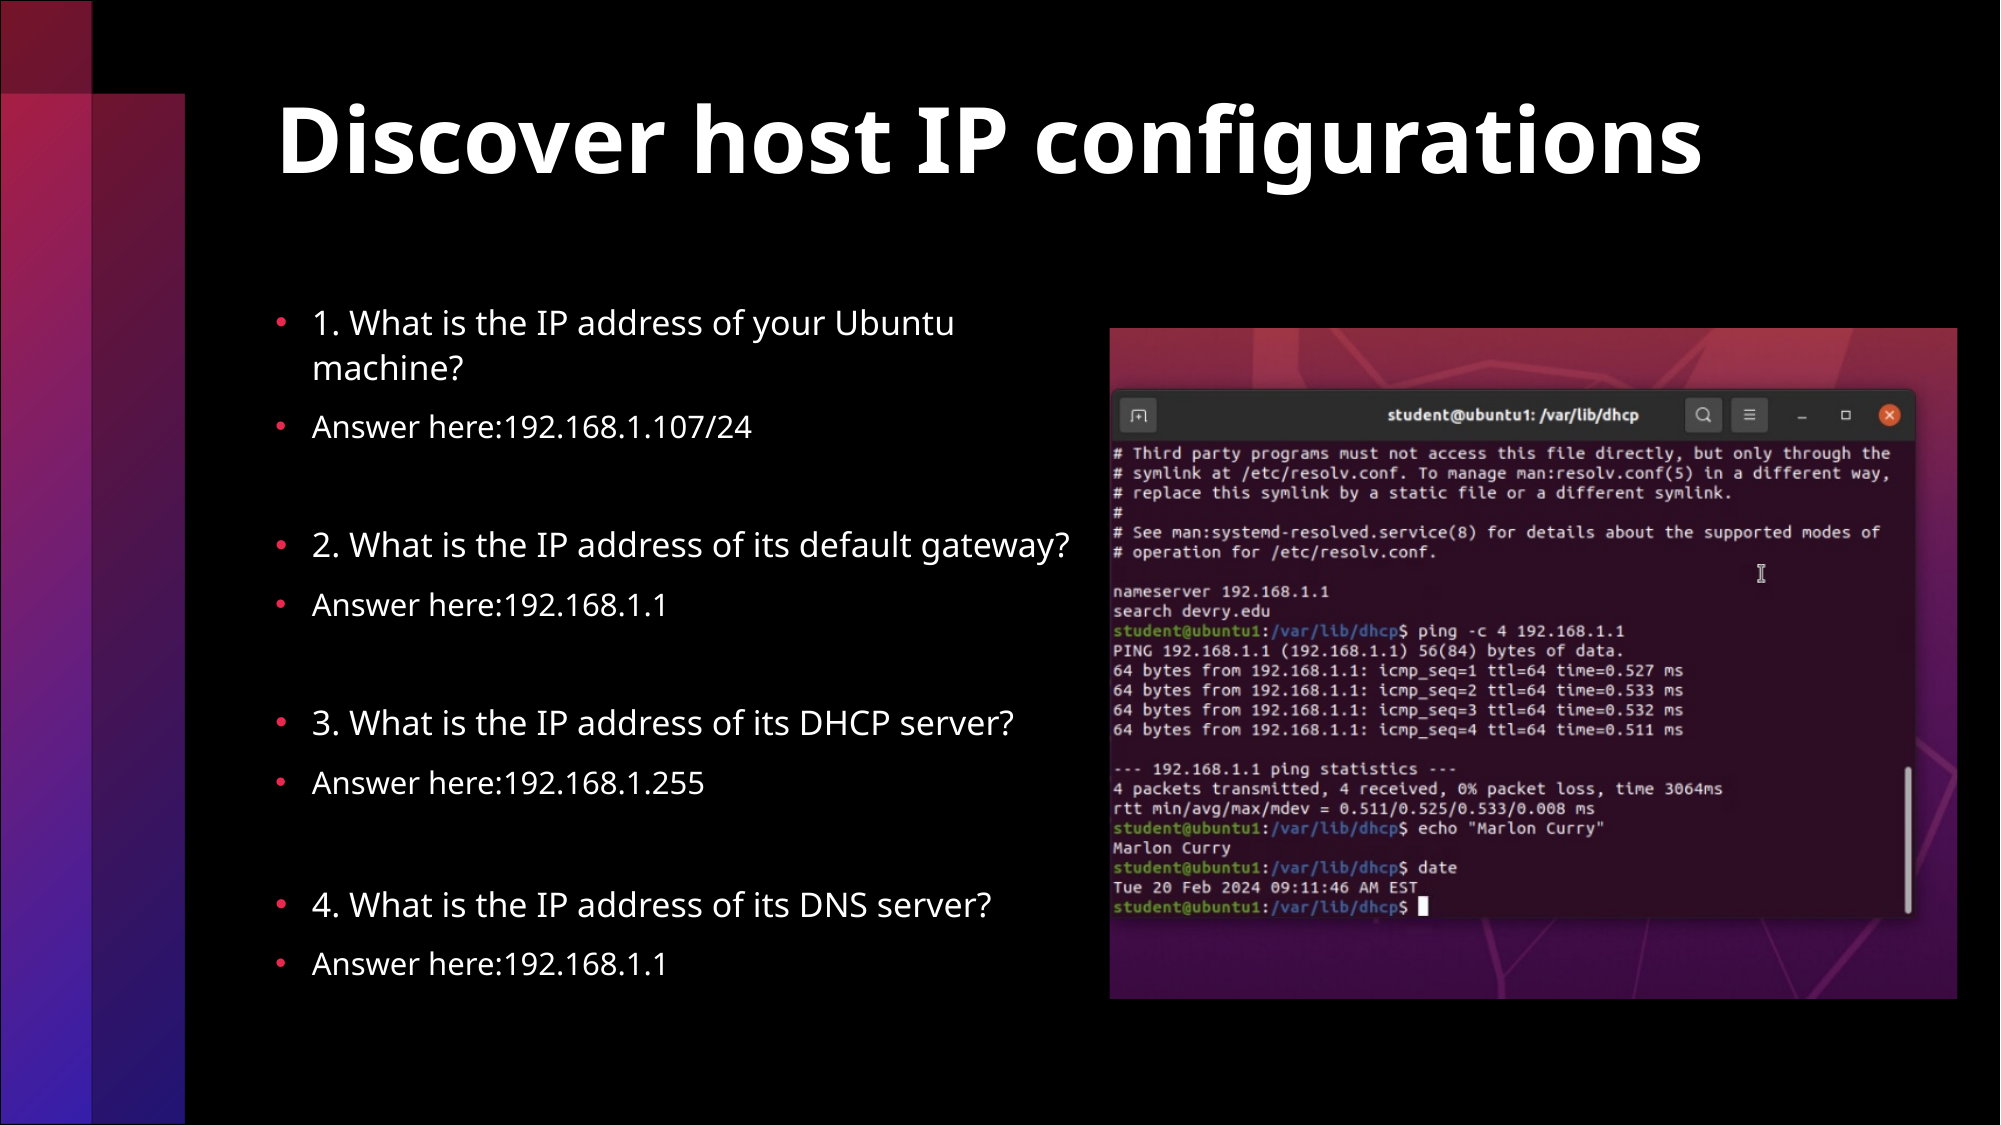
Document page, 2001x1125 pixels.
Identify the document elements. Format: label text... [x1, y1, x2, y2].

picture [1109, 328, 1958, 999]
list 1. What is the IP address of your Ubuntu machine? Answer here:192.168.1.107/24 2. What is the IP address of its default gateway? Answer here:192.168.1.1 3. What is the IP address of its DHCP server? Answer here:192.168.1.255 4. What is the IP address of its DNS server? Answer here:192.168.1.1 [260, 289, 1129, 999]
title Discover host IP configurations [260, 74, 1817, 328]
